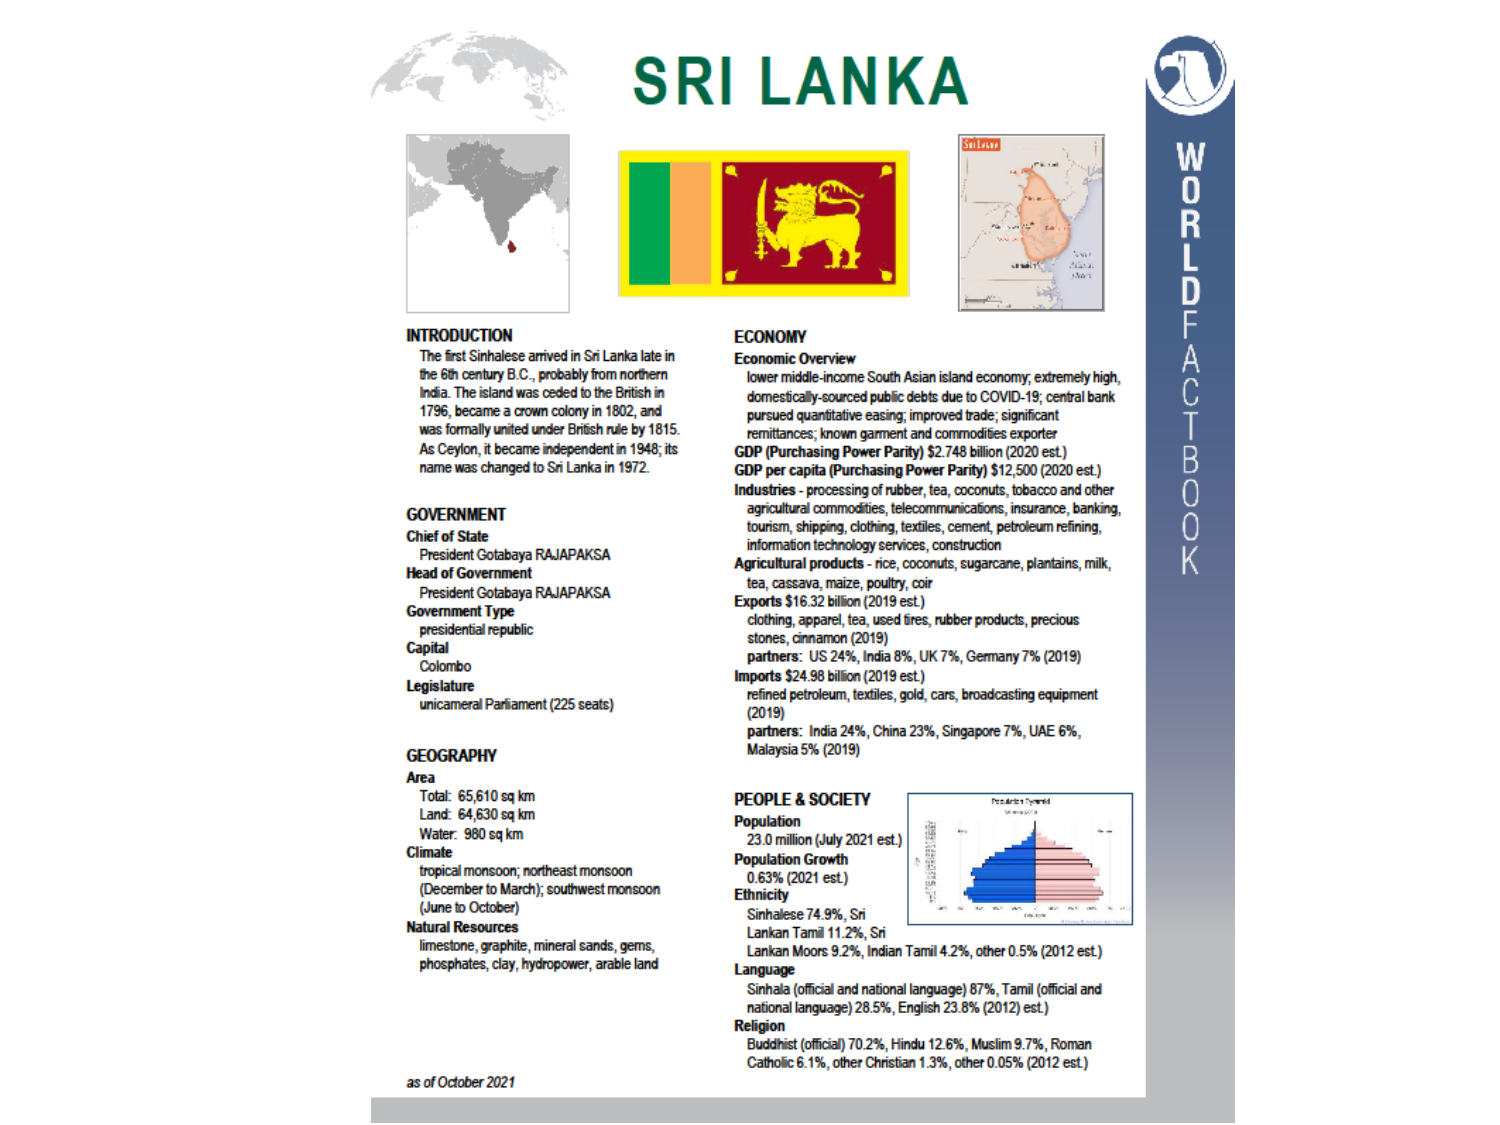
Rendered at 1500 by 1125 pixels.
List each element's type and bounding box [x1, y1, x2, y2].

list [371, 6, 1235, 1123]
